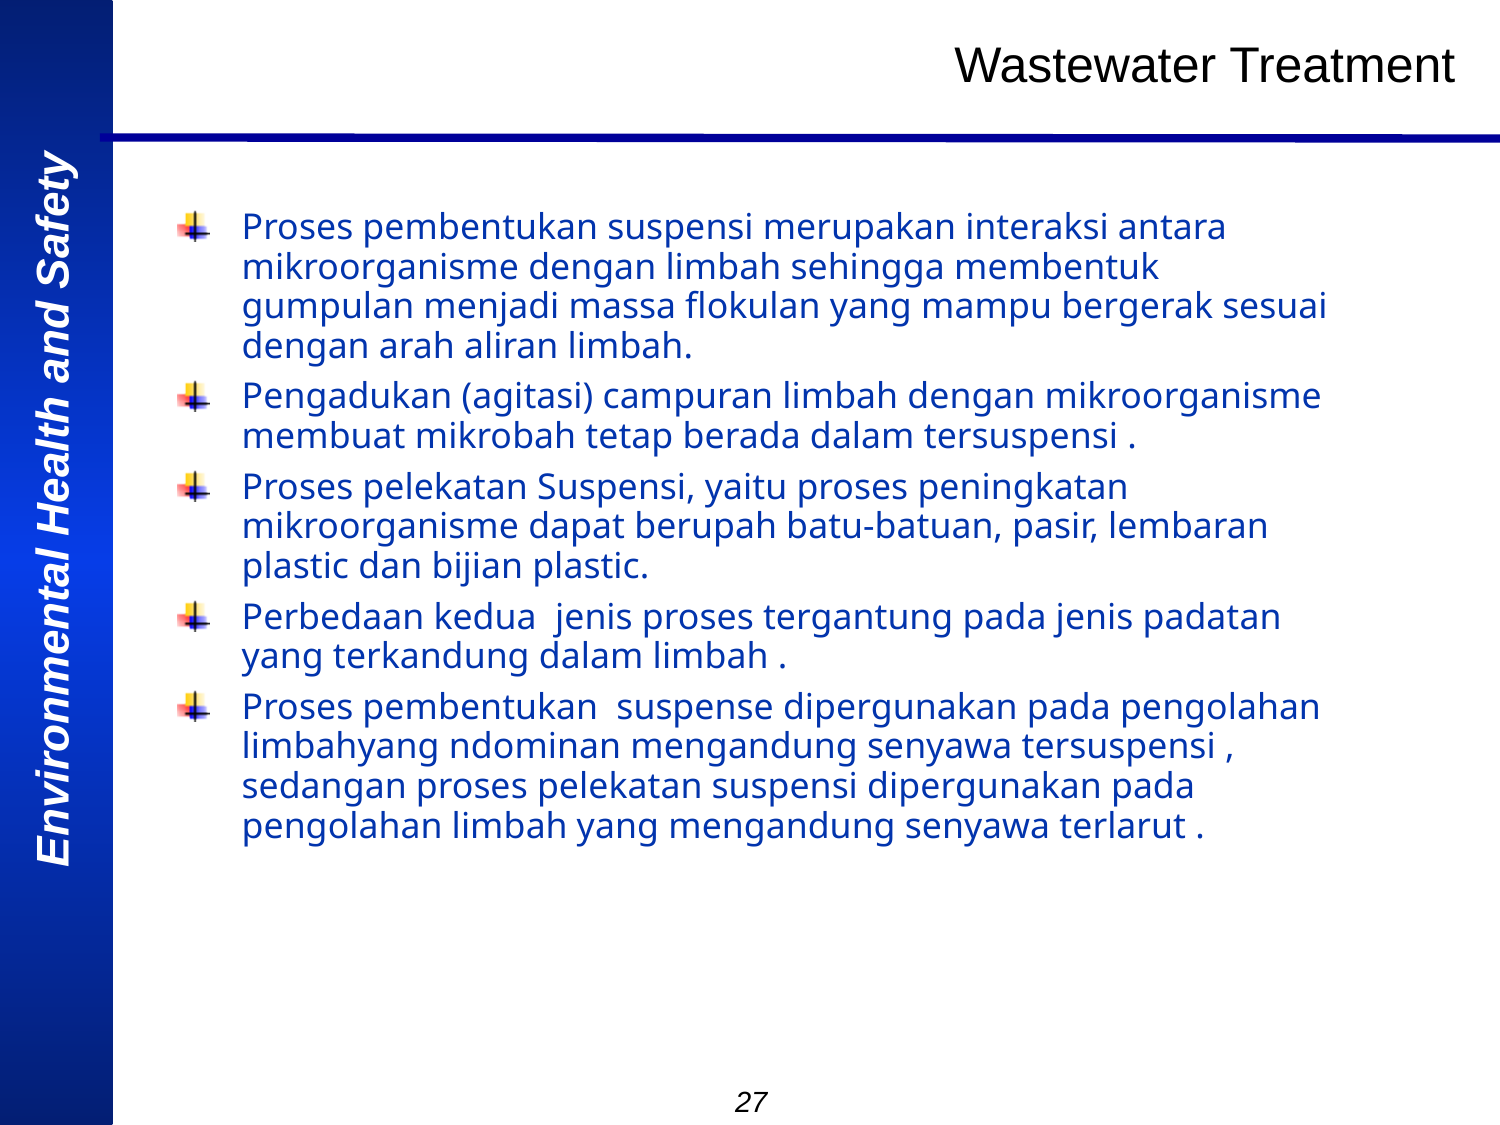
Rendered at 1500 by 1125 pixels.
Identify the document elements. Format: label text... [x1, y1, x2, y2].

picture [177, 469, 210, 502]
list Proses pembentukan suspensi merupakan interaksi antara mikroorganisme dengan limbah sehingga membentuk gumpulan menjadi massa flokulan yang mampu bergerak sesuai dengan arah aliran limbah. Pengadukan (agitasi) campuran limbah dengan mikroorganisme membuat mikrobah tetap berada dalam tersuspensi . Proses pelekatan Suspensi, yaitu proses peningkatan mikroorganisme dapat berupah batu-batuan, pasir, lembaran plastic dan bijian plastic. Perbedaan kedua jenis proses tergantung pada jenis padatan yang terkandung dalam limbah . Proses pembentukan suspense dipergunakan pada pengolahan limbahyang ndominan mengandung senyawa tersuspensi , sedangan proses pelekatan suspensi dipergunakan pada pengolahan limbah yang mengandung senyawa terlarut . [162, 200, 1350, 943]
text_box Wastewater Treatment [912, 24, 1471, 100]
picture [177, 379, 210, 412]
picture [177, 689, 210, 722]
picture [177, 599, 210, 632]
picture [177, 209, 210, 242]
